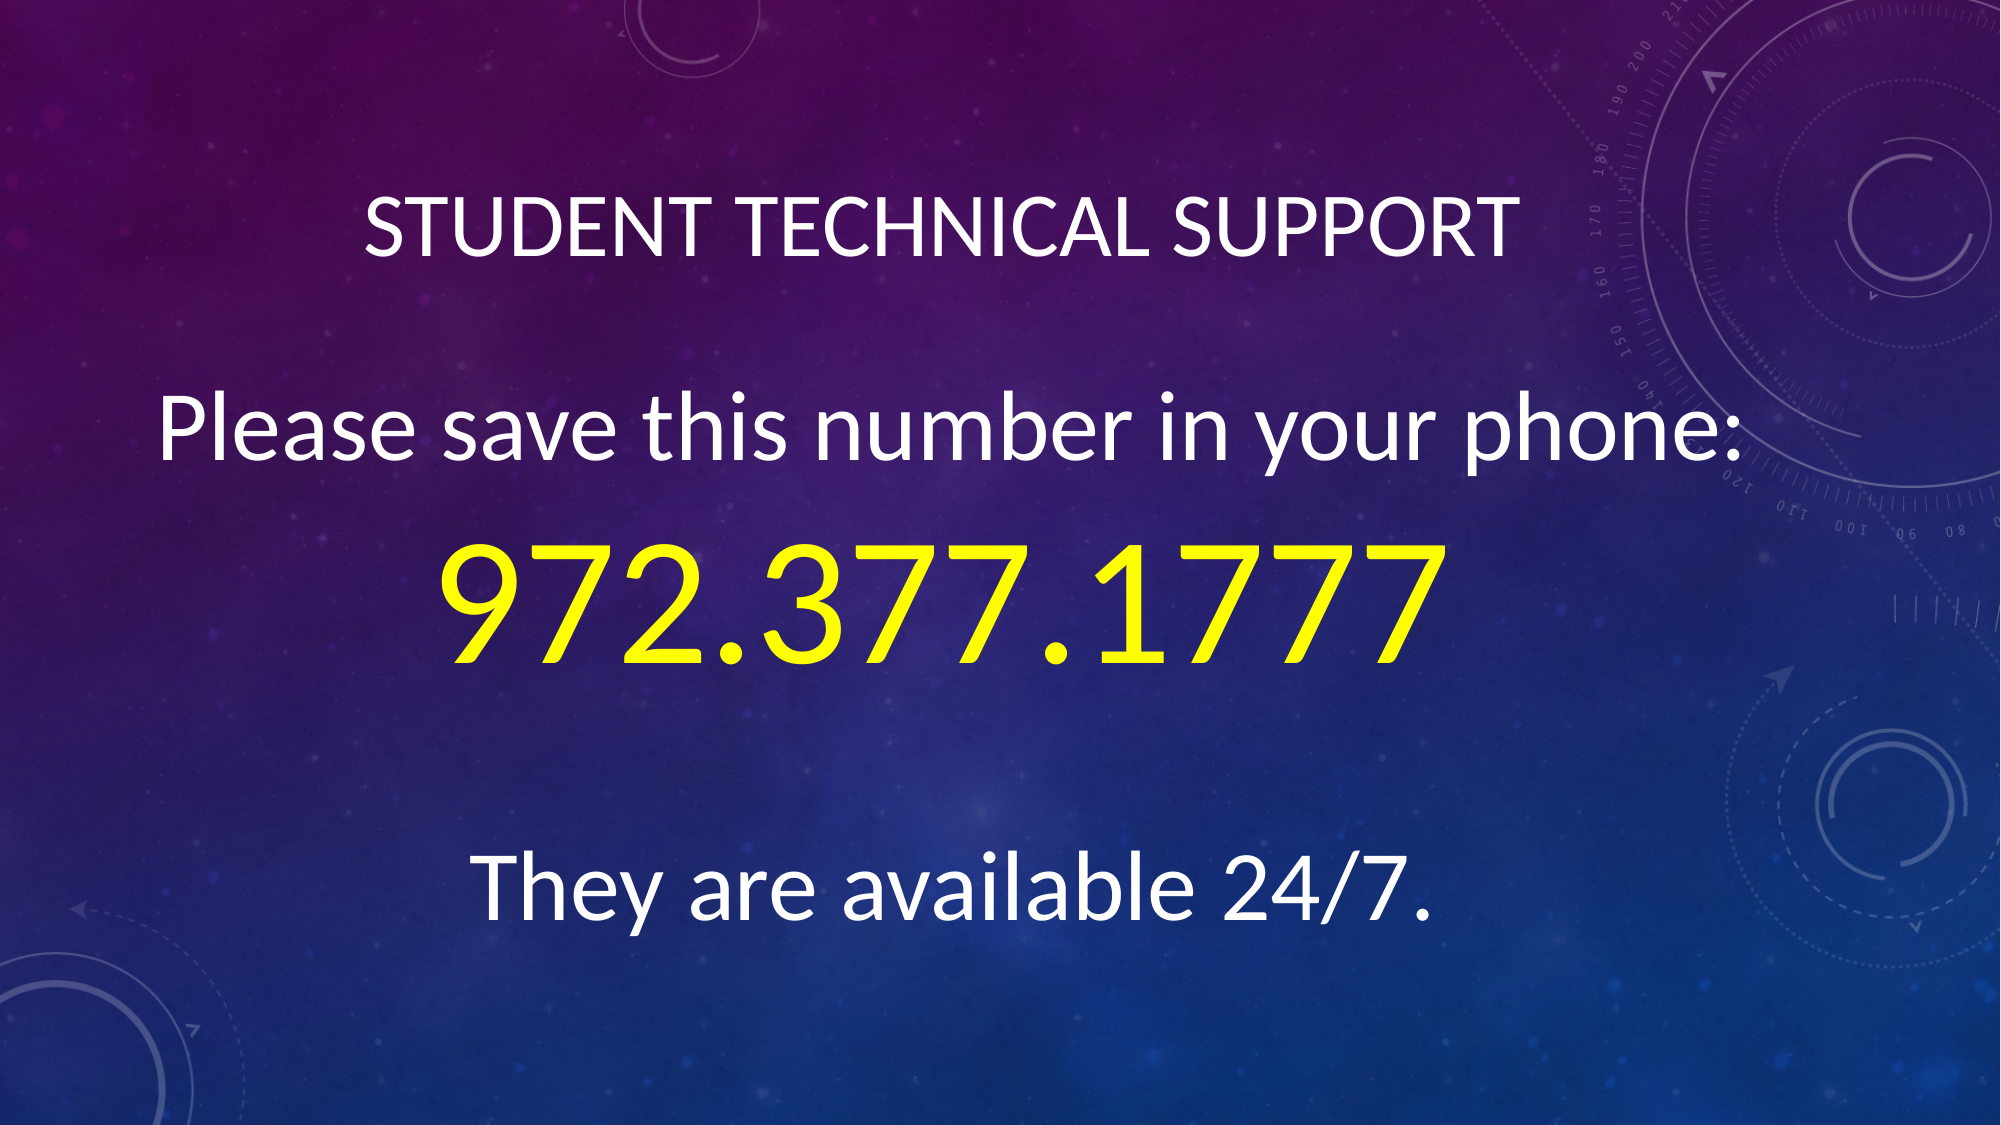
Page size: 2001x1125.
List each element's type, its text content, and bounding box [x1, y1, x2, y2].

list Please save this number in your phone: 972.377.1777 They are available 24/7. [112, 351, 1775, 950]
picture [0, 0, 2001, 1125]
title STUDENT TECHNICAL SUPPORT [112, 99, 1775, 339]
